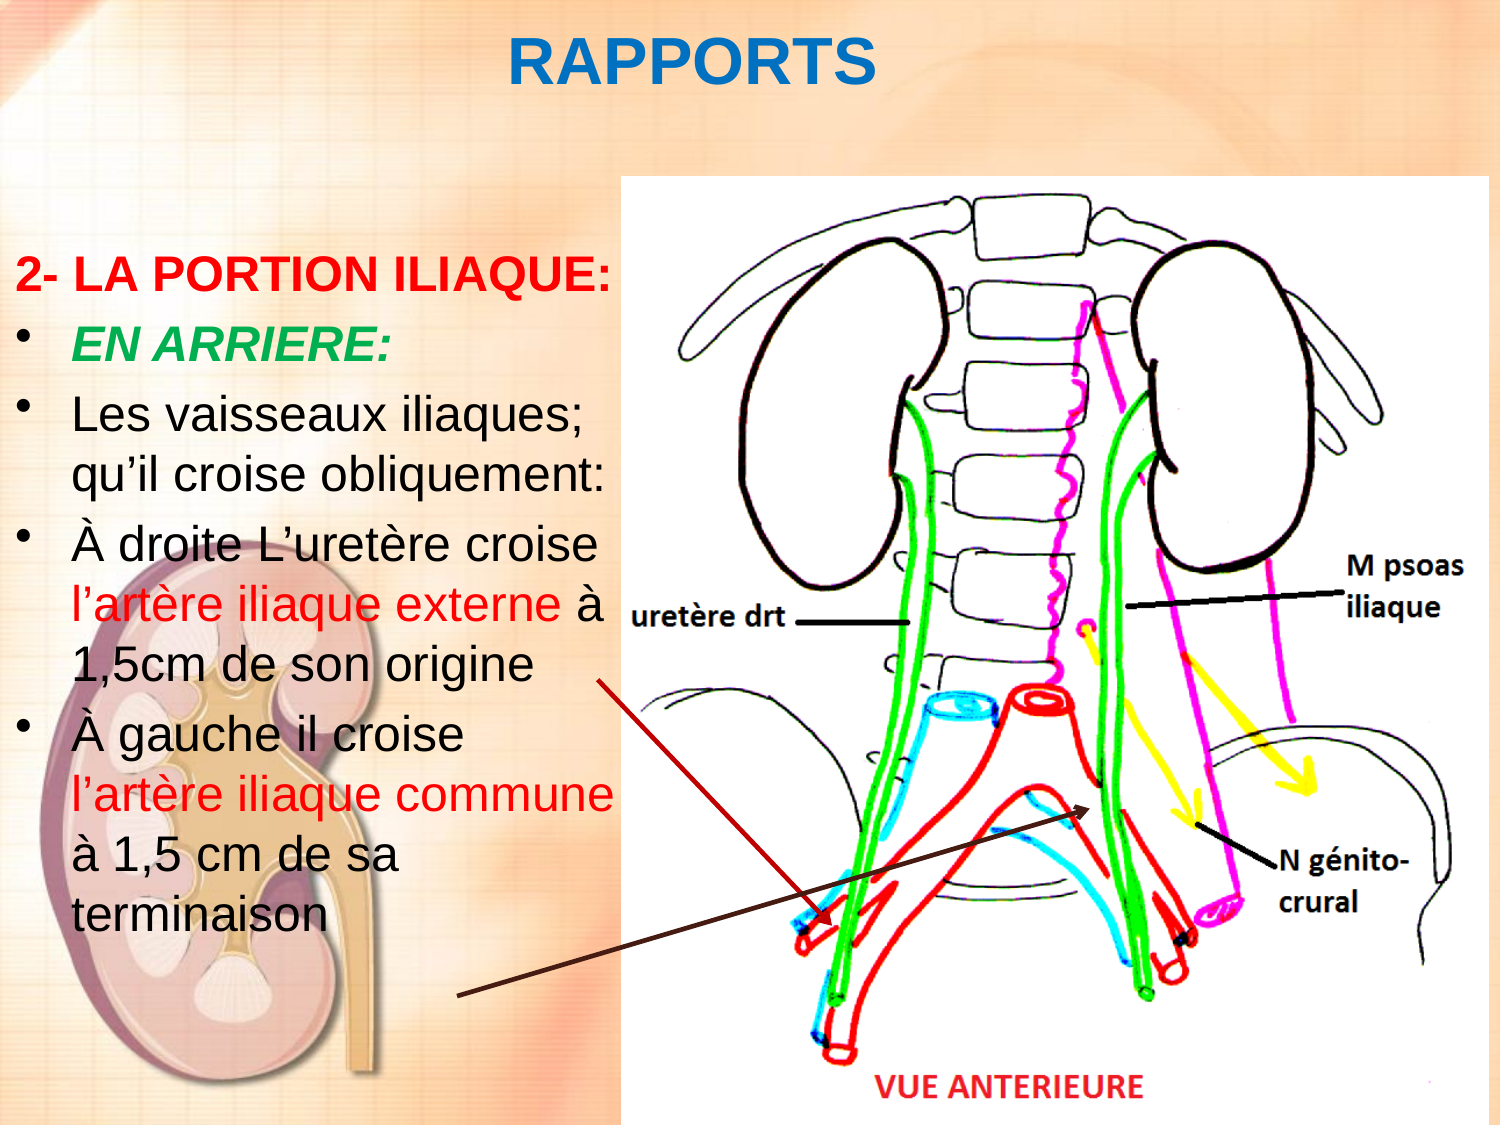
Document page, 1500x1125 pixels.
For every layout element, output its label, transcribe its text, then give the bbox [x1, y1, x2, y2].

picture [0, 0, 1500, 1125]
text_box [591, 685, 839, 806]
title RAPPORTS [490, 0, 1162, 108]
list 2- LA PORTION ILIAQUE: EN ARRIERE: Les vaisseaux iliaques; qu’il croise obliquement: À droite L’uretère croise l’artère iliaque externe à 1,5cm de son origine À gauche il croise l’artère iliaque commune à 1,5 cm de sa terminaison [0, 234, 615, 1091]
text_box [456, 808, 1091, 997]
